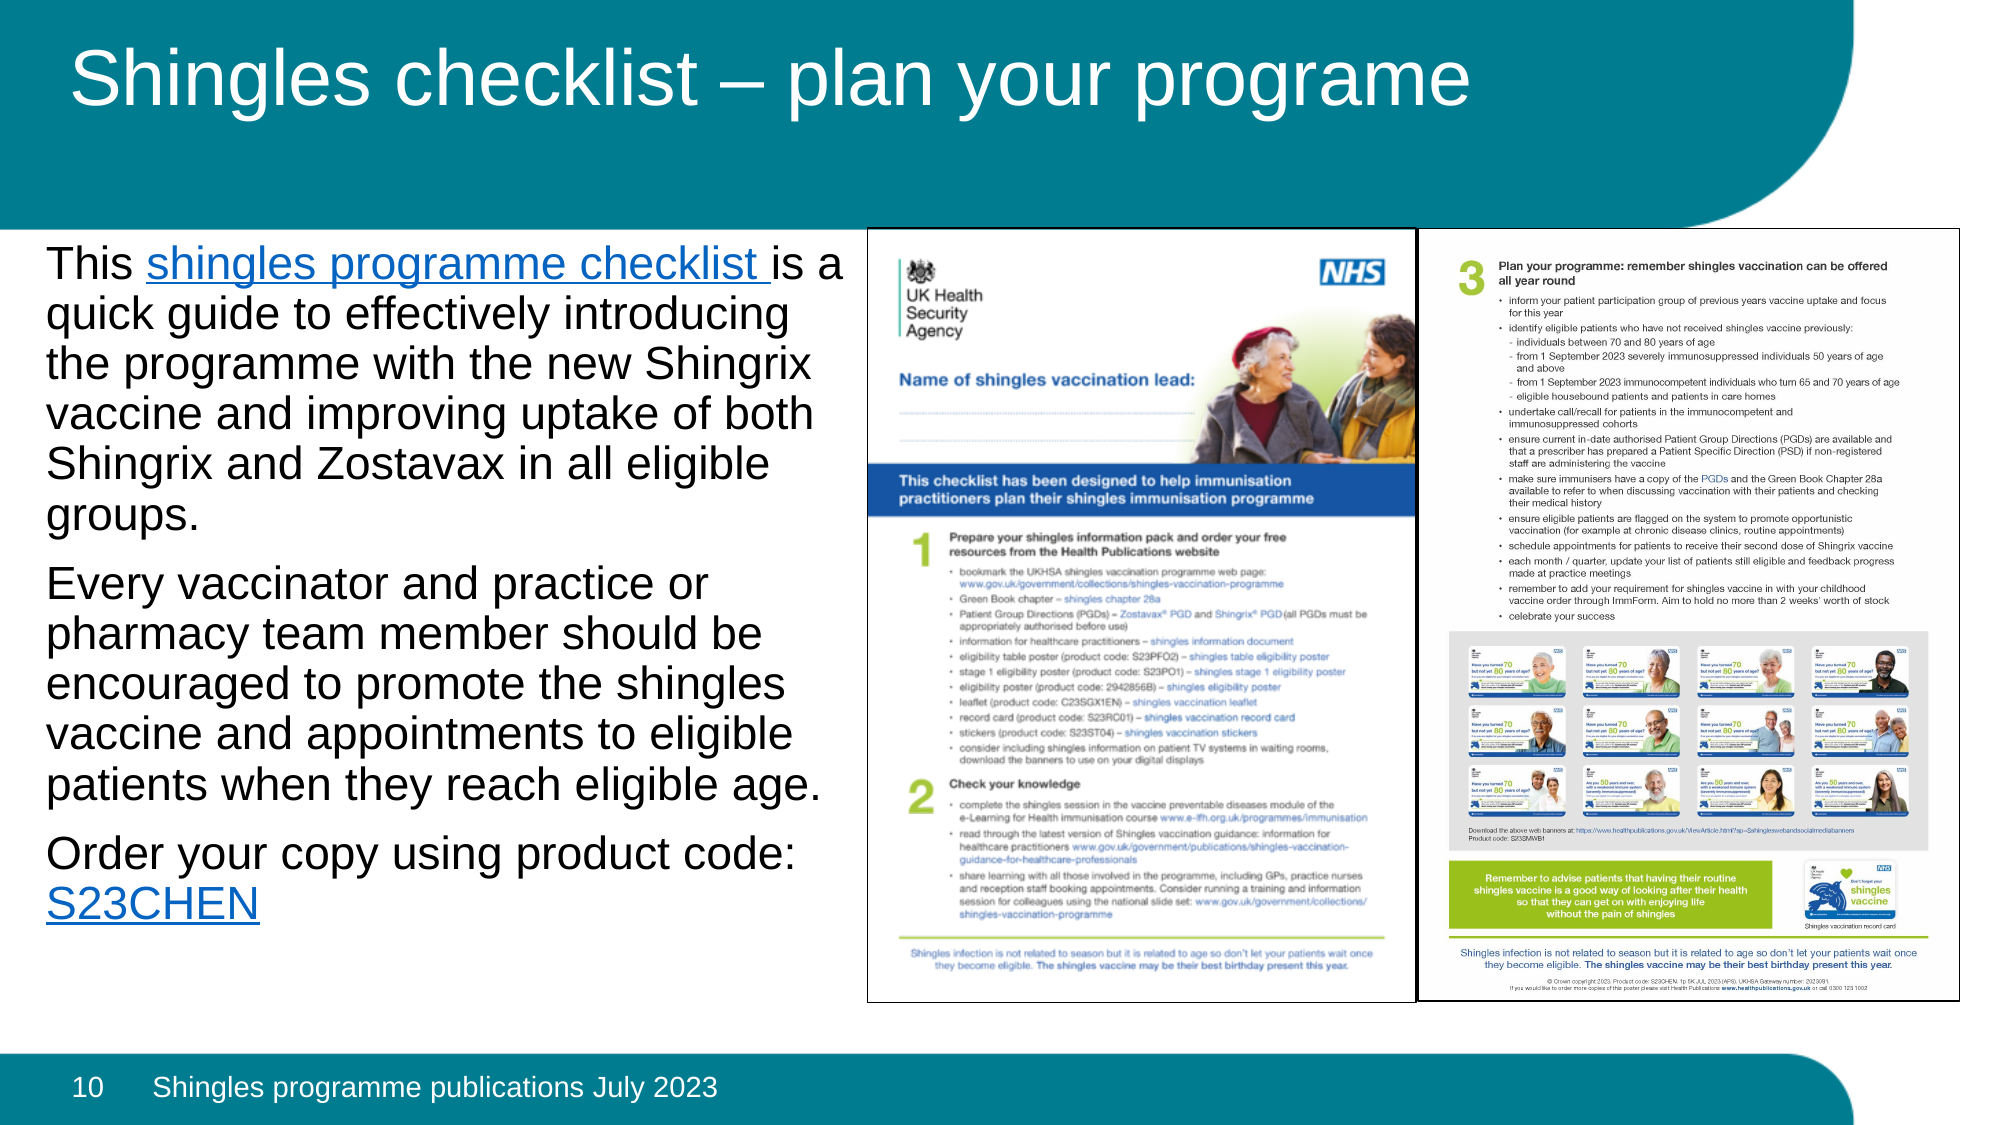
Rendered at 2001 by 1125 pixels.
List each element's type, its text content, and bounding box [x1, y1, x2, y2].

footer Shingles programme publications July 2023 [137, 1056, 1780, 1116]
slide_number 10 [21, 1056, 120, 1117]
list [868, 228, 1416, 1002]
picture [1418, 229, 1959, 1001]
list This shingles programme checklist is a quick guide to effectively introducing the programme with the new Shingrix vaccine and improving uptake of both Shingrix and Zostavax in all eligible groups. Every vaccinator and practice or pharmacy team member should be encouraged to promote the shingles vaccine and appointments to eligible patients when they reach eligible age. Order your copy using product code: S23CHEN [30, 231, 867, 946]
title Shingles checklist – plan your programe [54, 29, 1780, 189]
